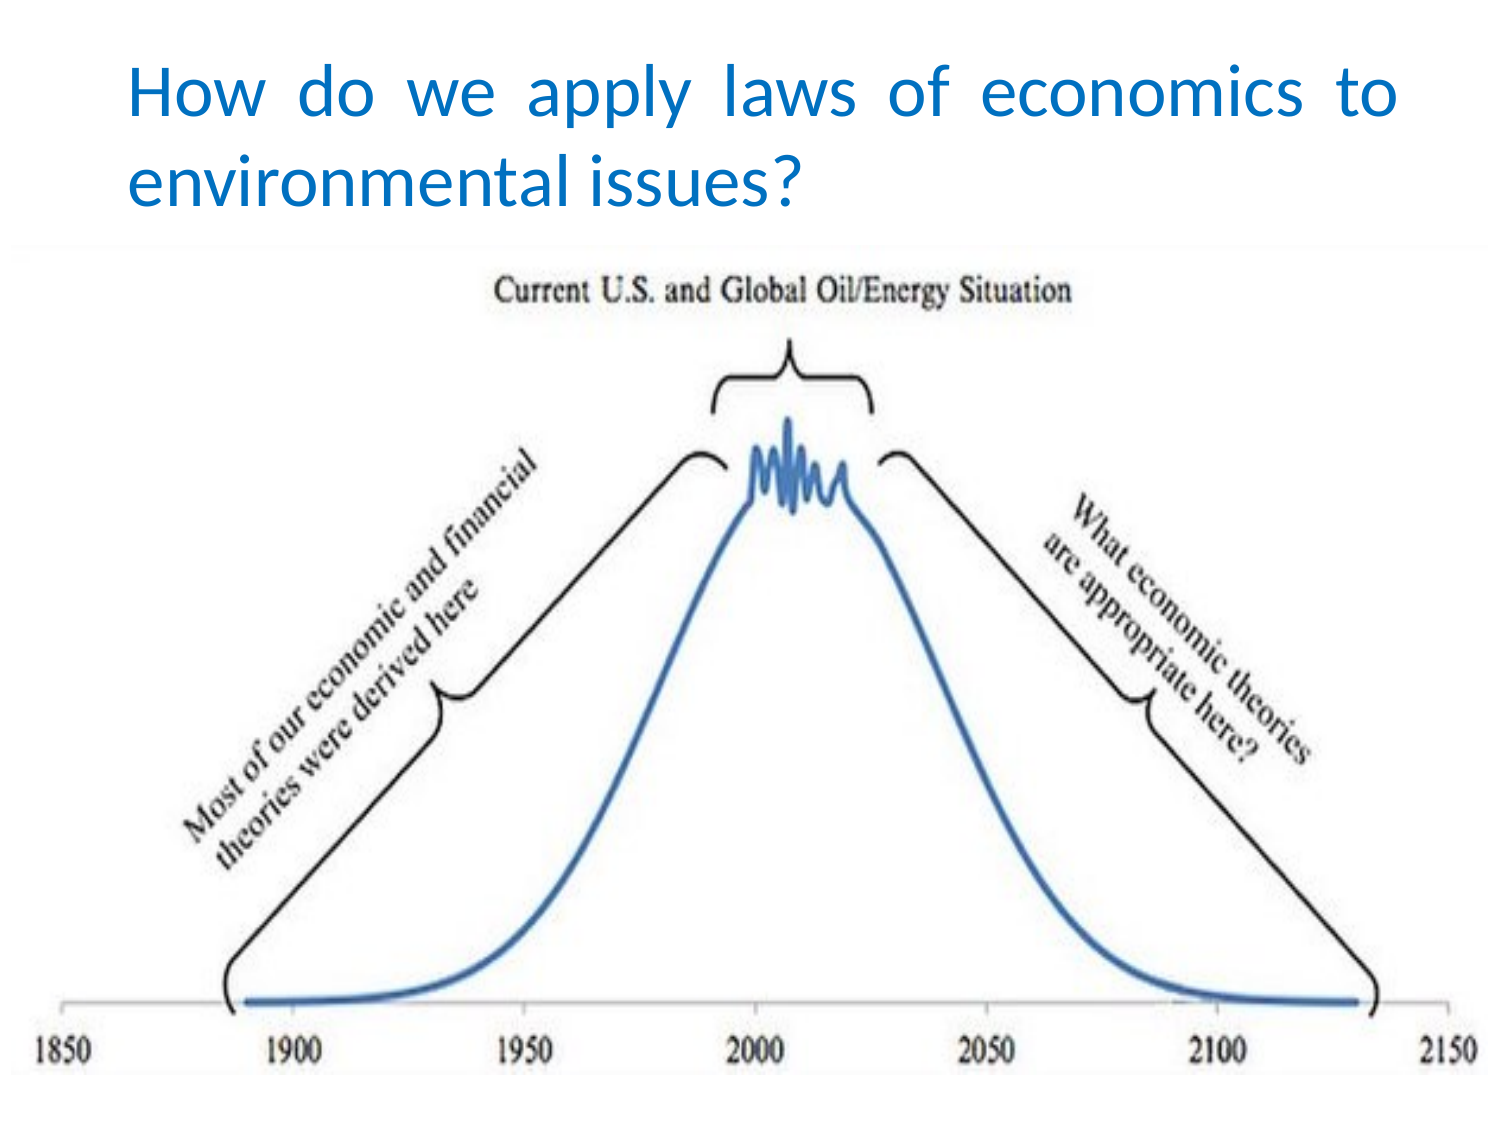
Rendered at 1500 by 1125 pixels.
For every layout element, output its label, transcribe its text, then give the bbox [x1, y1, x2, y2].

list [23, 135, 1354, 243]
text_box How do we apply laws of economics to environmental issues? [112, 37, 1416, 225]
picture [11, 244, 1489, 1076]
